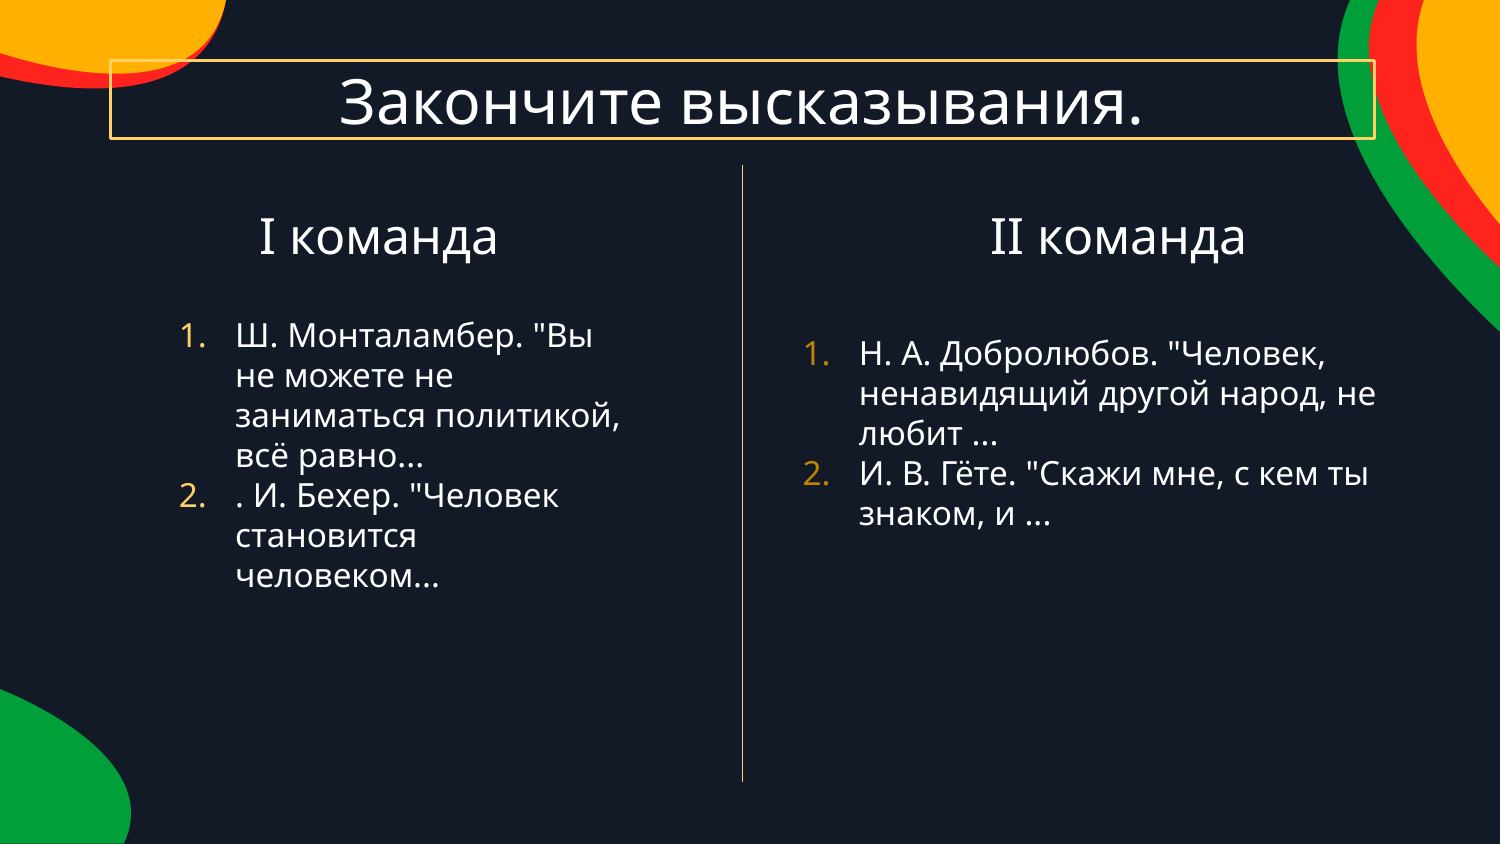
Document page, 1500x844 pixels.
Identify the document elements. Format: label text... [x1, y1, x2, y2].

text_box Н. А. Добролюбов. "Человек, ненавидящий другой народ, не любит ... И. В. Гёте. "Скажи мне, с кем ты знаком, и ... [787, 324, 1400, 539]
text_box II команда [850, 197, 1375, 273]
title Закончите высказывания. [110, 60, 1375, 139]
text_box Ш. Монталамбер. "Вы не можете не заниматься политикой, всё равно... . И. Бехер. "Человек становится человеком... [164, 307, 645, 602]
text_box I команда [204, 197, 555, 273]
